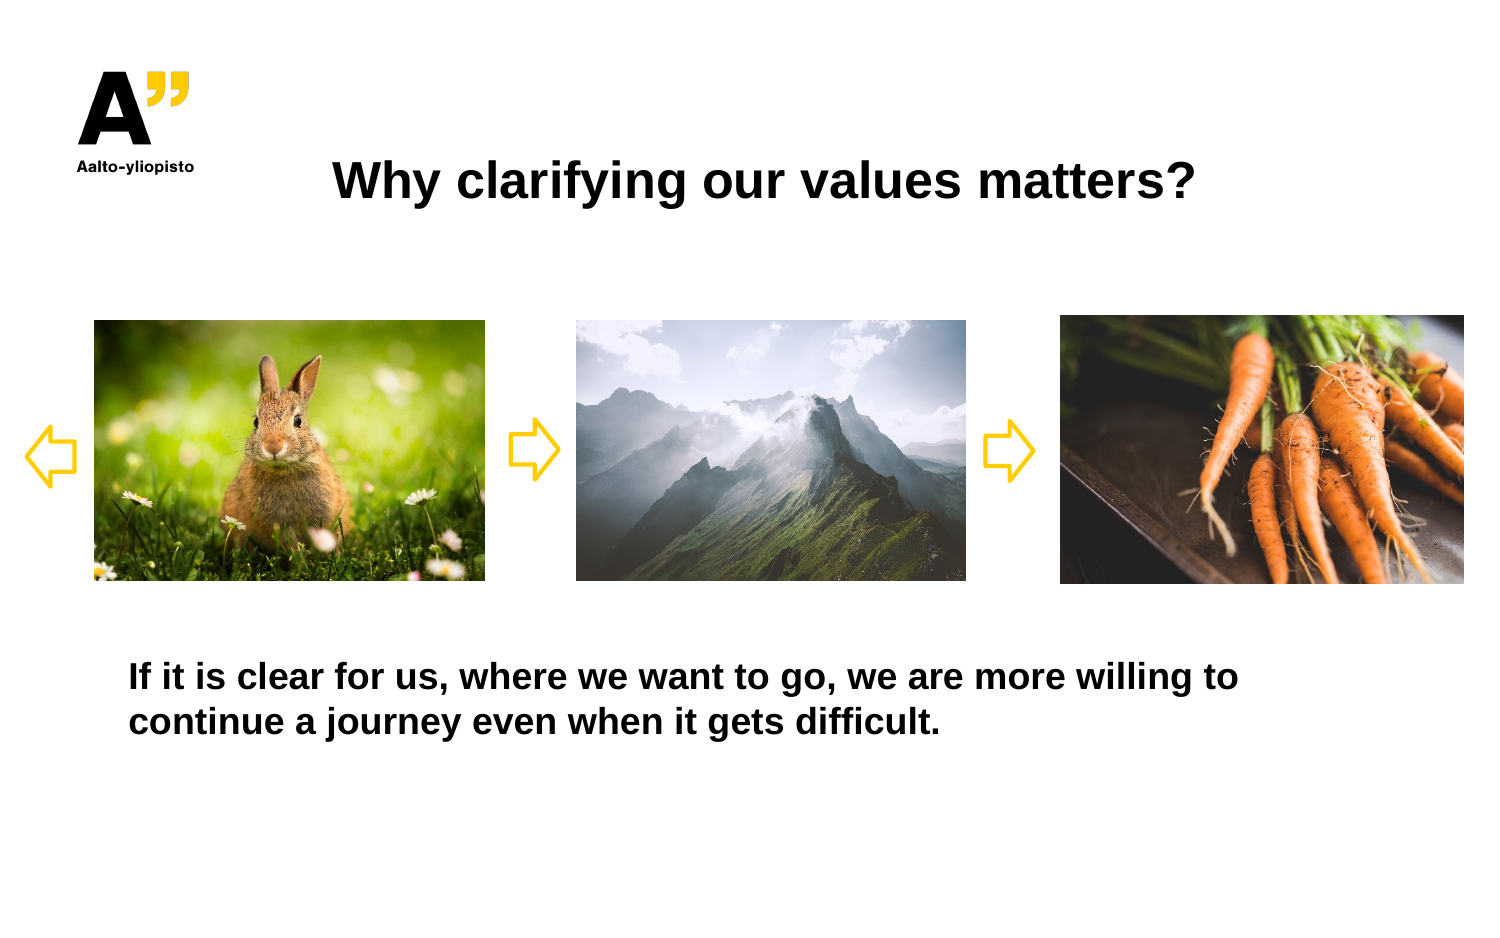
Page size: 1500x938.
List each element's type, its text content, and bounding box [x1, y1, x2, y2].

text_box Why clarifying our values matters? [332, 146, 1264, 209]
text_box [985, 420, 1034, 482]
text_box [510, 419, 559, 480]
picture [94, 320, 485, 582]
picture [1059, 314, 1464, 585]
text_box If it is clear for us, where we want to go, we are more willing to continue a journey even when it gets difficult. [128, 652, 1332, 743]
picture [575, 320, 967, 582]
text_box [26, 426, 75, 487]
picture [2, 0, 269, 248]
